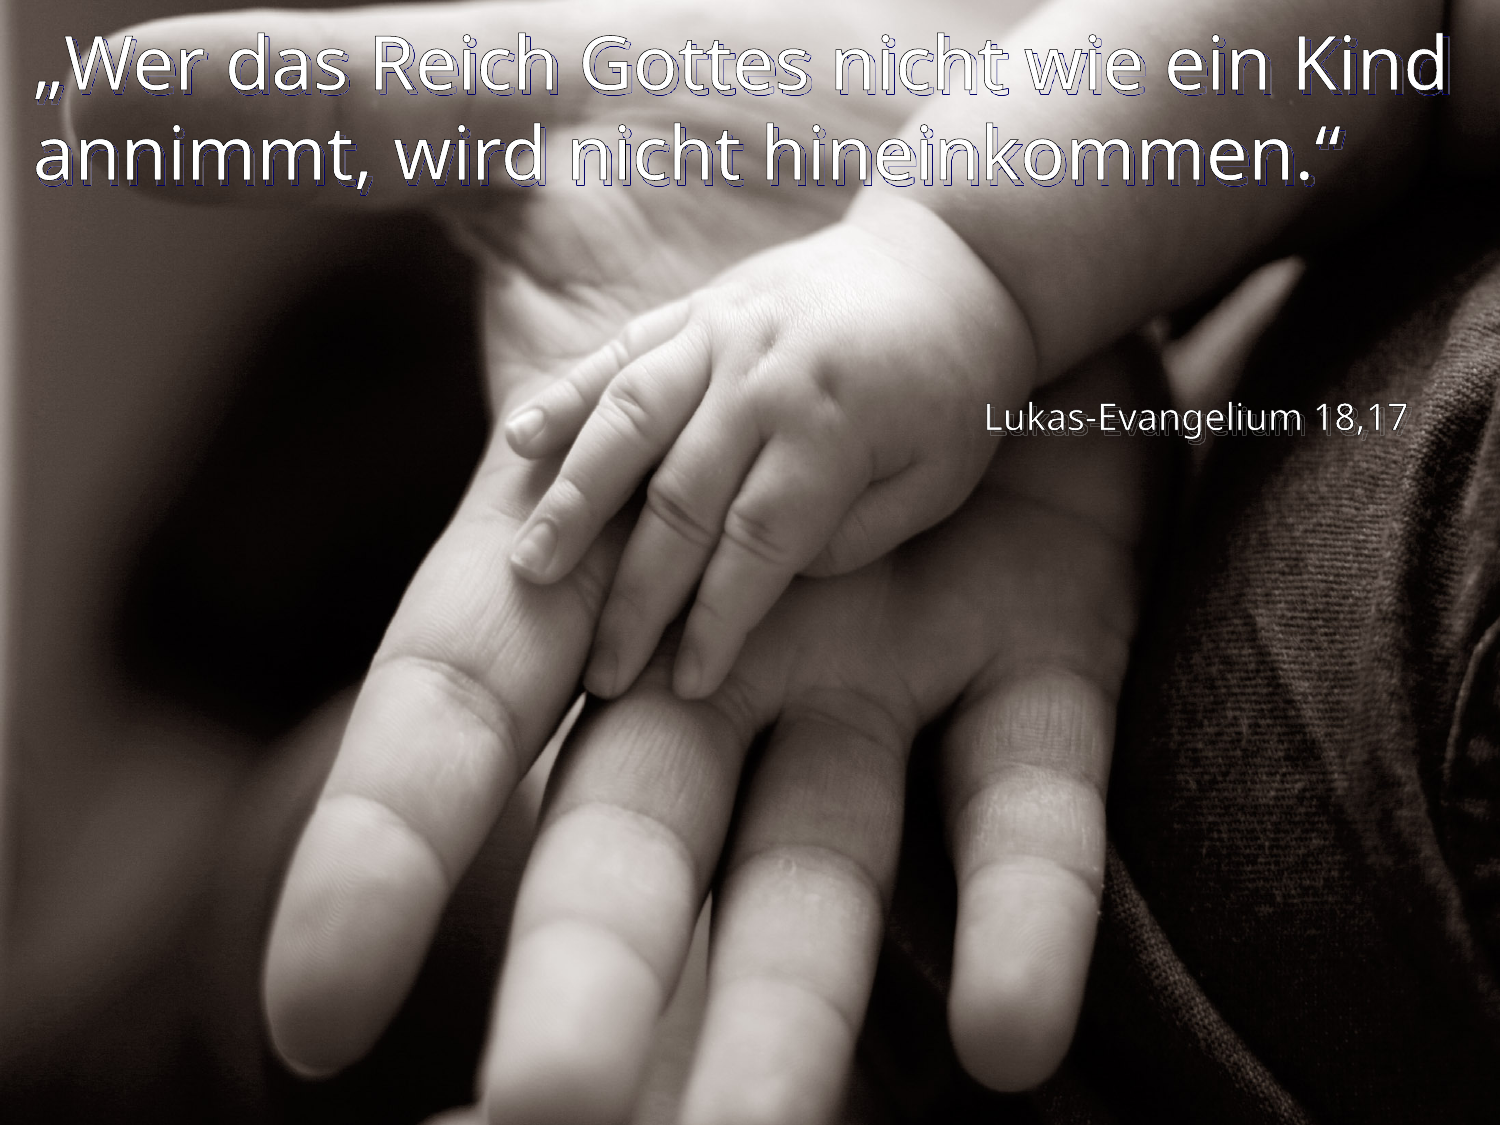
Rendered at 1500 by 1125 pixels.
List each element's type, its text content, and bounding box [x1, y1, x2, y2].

title „Wer das Reich Gottes nicht wie ein Kind annimmt, wird nicht hineinkommen.“ [17, 7, 1483, 211]
picture [0, 0, 1500, 1125]
text_box Lukas-Evangelium 18,17 [324, 385, 1424, 445]
